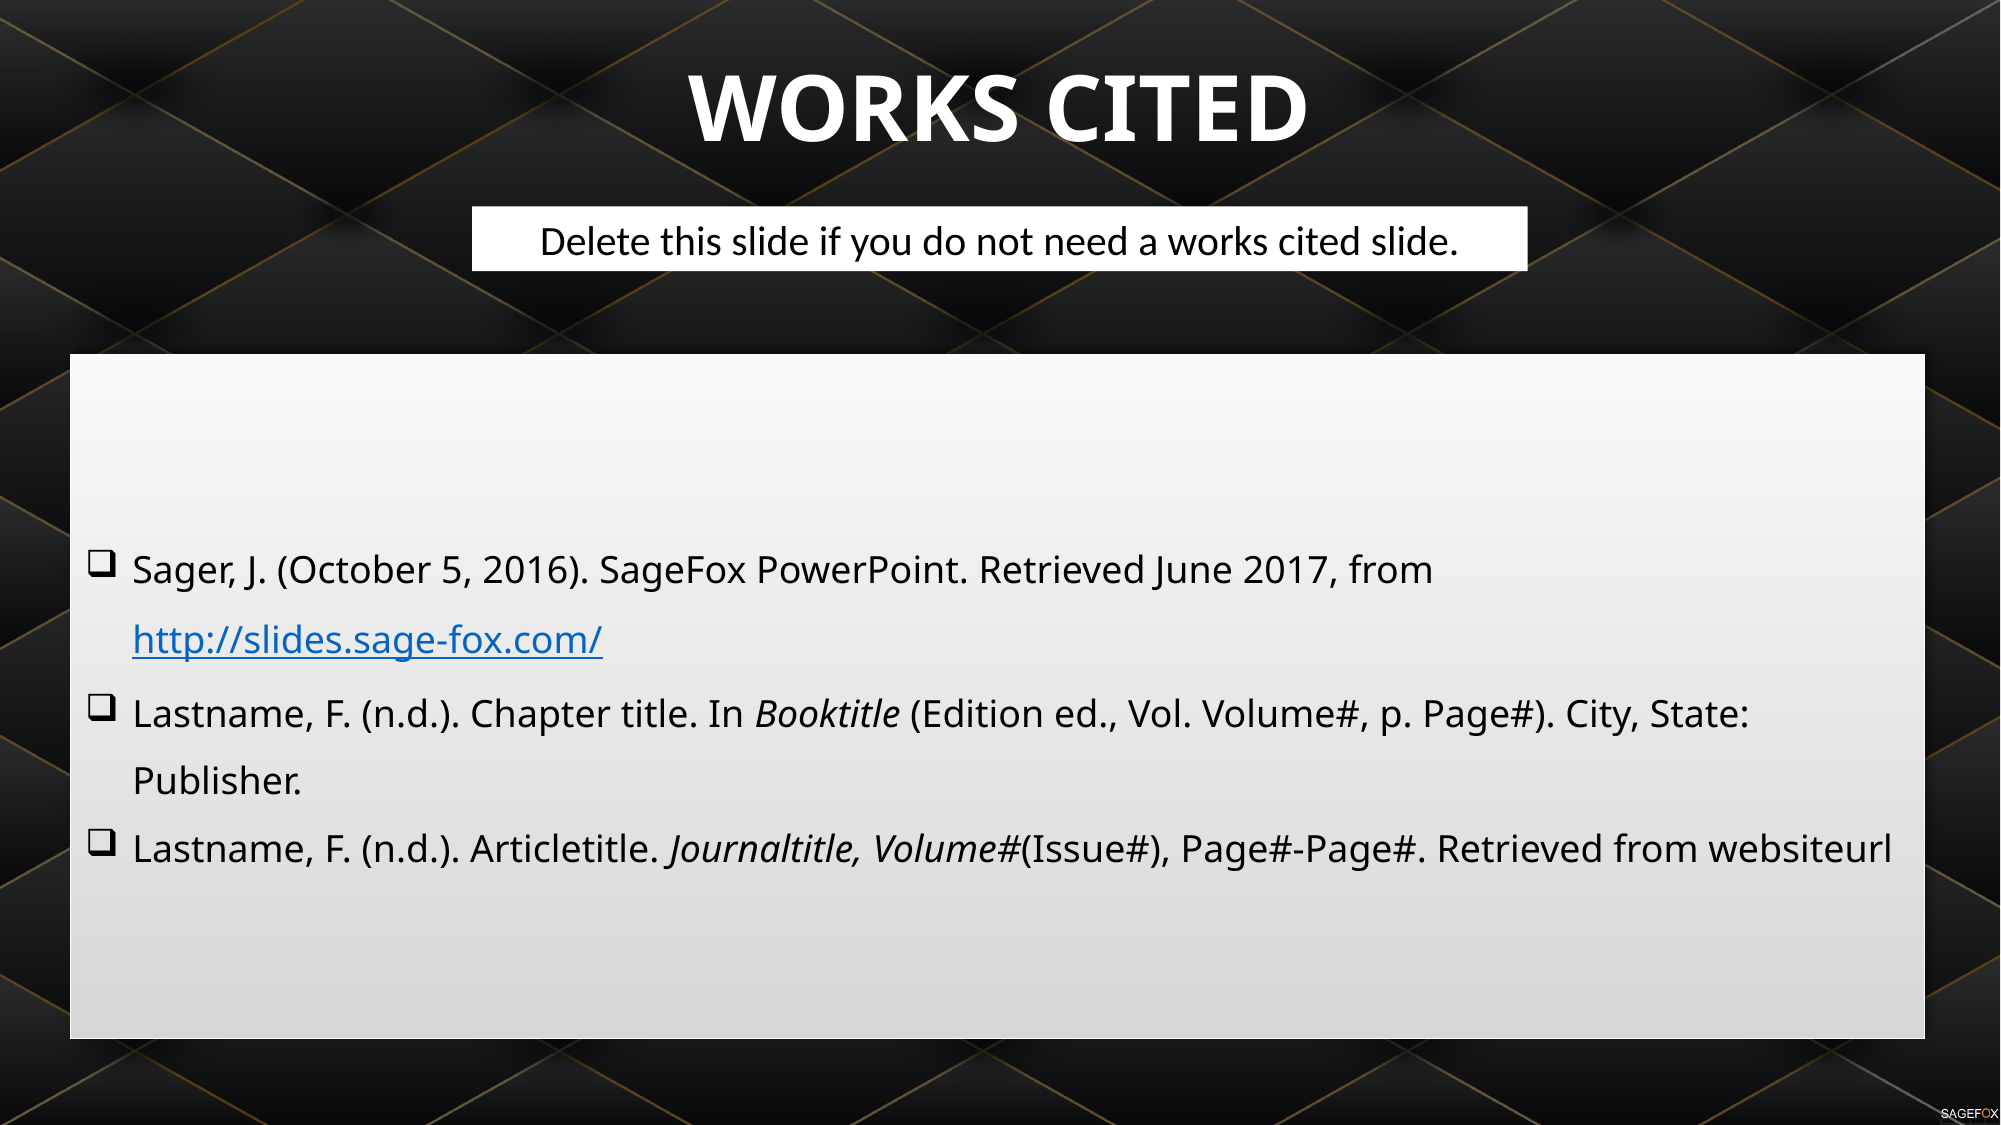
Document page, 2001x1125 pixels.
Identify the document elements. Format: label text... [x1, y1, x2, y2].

text_box Sager, J. (October 5, 2016). SageFox PowerPoint. Retrieved June 2017, from http://slides.sage-fox.com/ Lastname, F. (n.d.). Chapter title. In Booktitle (Edition ed., Vol. Volume#, p. Page#). City, State: Publisher. Lastname, F. (n.d.). Articletitle. Journaltitle, Volume#(Issue#), Page#-Page#. Retrieved from websiteurl [70, 354, 1925, 1039]
picture [0, 0, 2001, 1125]
text_box WORKS CITED [548, 42, 1452, 167]
text_box Delete this slide if you do not need a works cited slide. [472, 206, 1528, 272]
